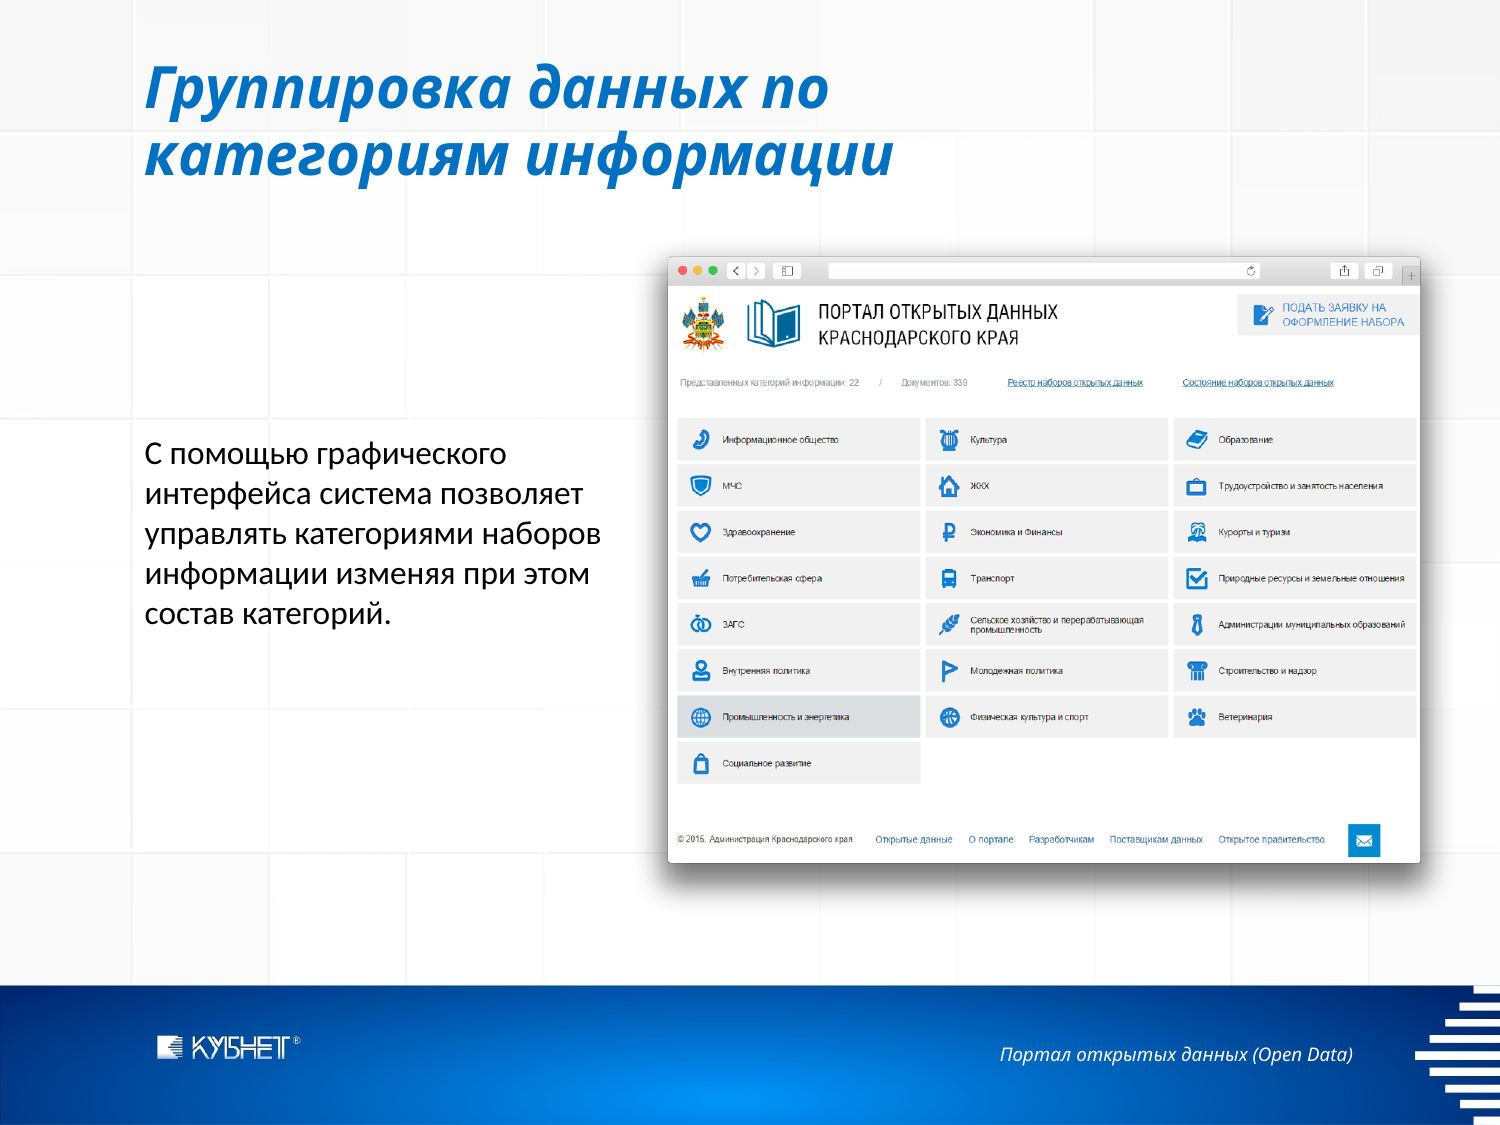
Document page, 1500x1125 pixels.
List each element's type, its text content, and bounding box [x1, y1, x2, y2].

picture [0, 0, 1500, 1125]
text_box С помощью графического интерфейса система позволяет управлять категориями наборов информации изменяя при этом состав категорий. [129, 423, 631, 639]
list Группировка данных по категориям информации [129, 0, 1283, 423]
